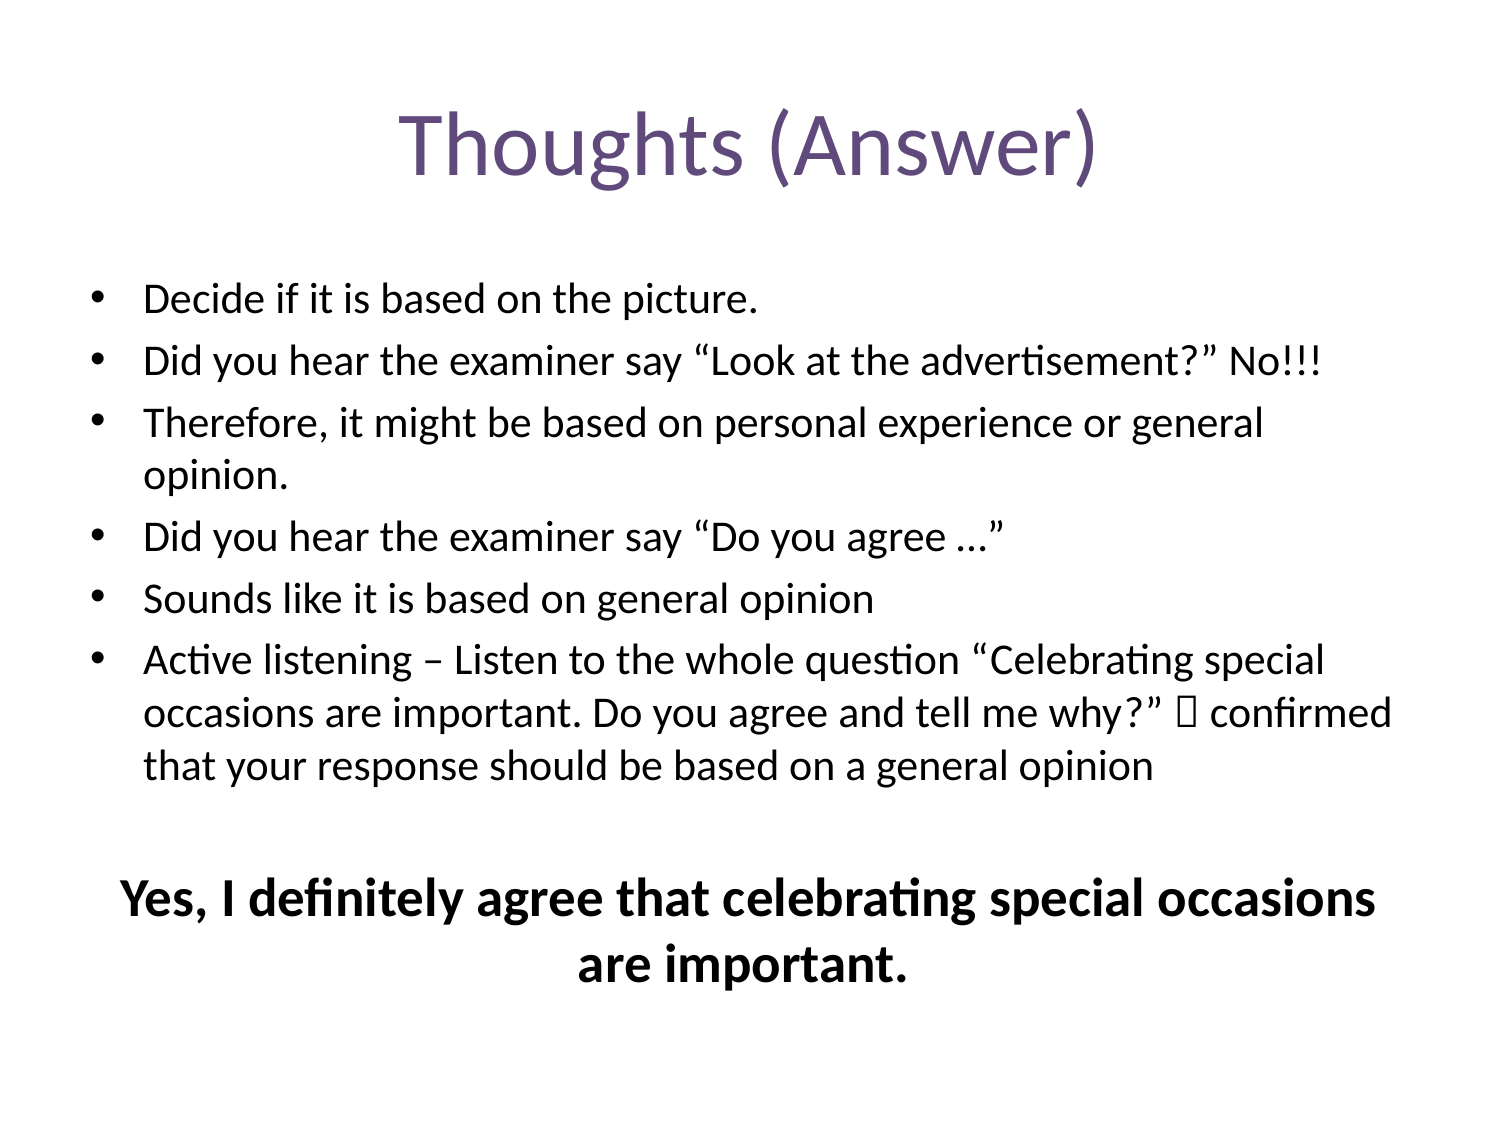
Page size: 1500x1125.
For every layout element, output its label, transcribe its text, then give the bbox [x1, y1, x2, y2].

list Decide if it is based on the picture. Did you hear the examiner say “Look at the advertisement?” No!!! Therefore, it might be based on personal experience or general opinion. Did you hear the examiner say “Do you agree …” Sounds like it is based on general opinion Active listening – Listen to the whole question “Celebrating special occasions are important. Do you agree and tell me why?”  confirmed that your response should be based on a general opinion Yes, I definitely agree that celebrating special occasions are important. [75, 262, 1425, 1005]
title Thoughts (Answer) [75, 45, 1425, 233]
